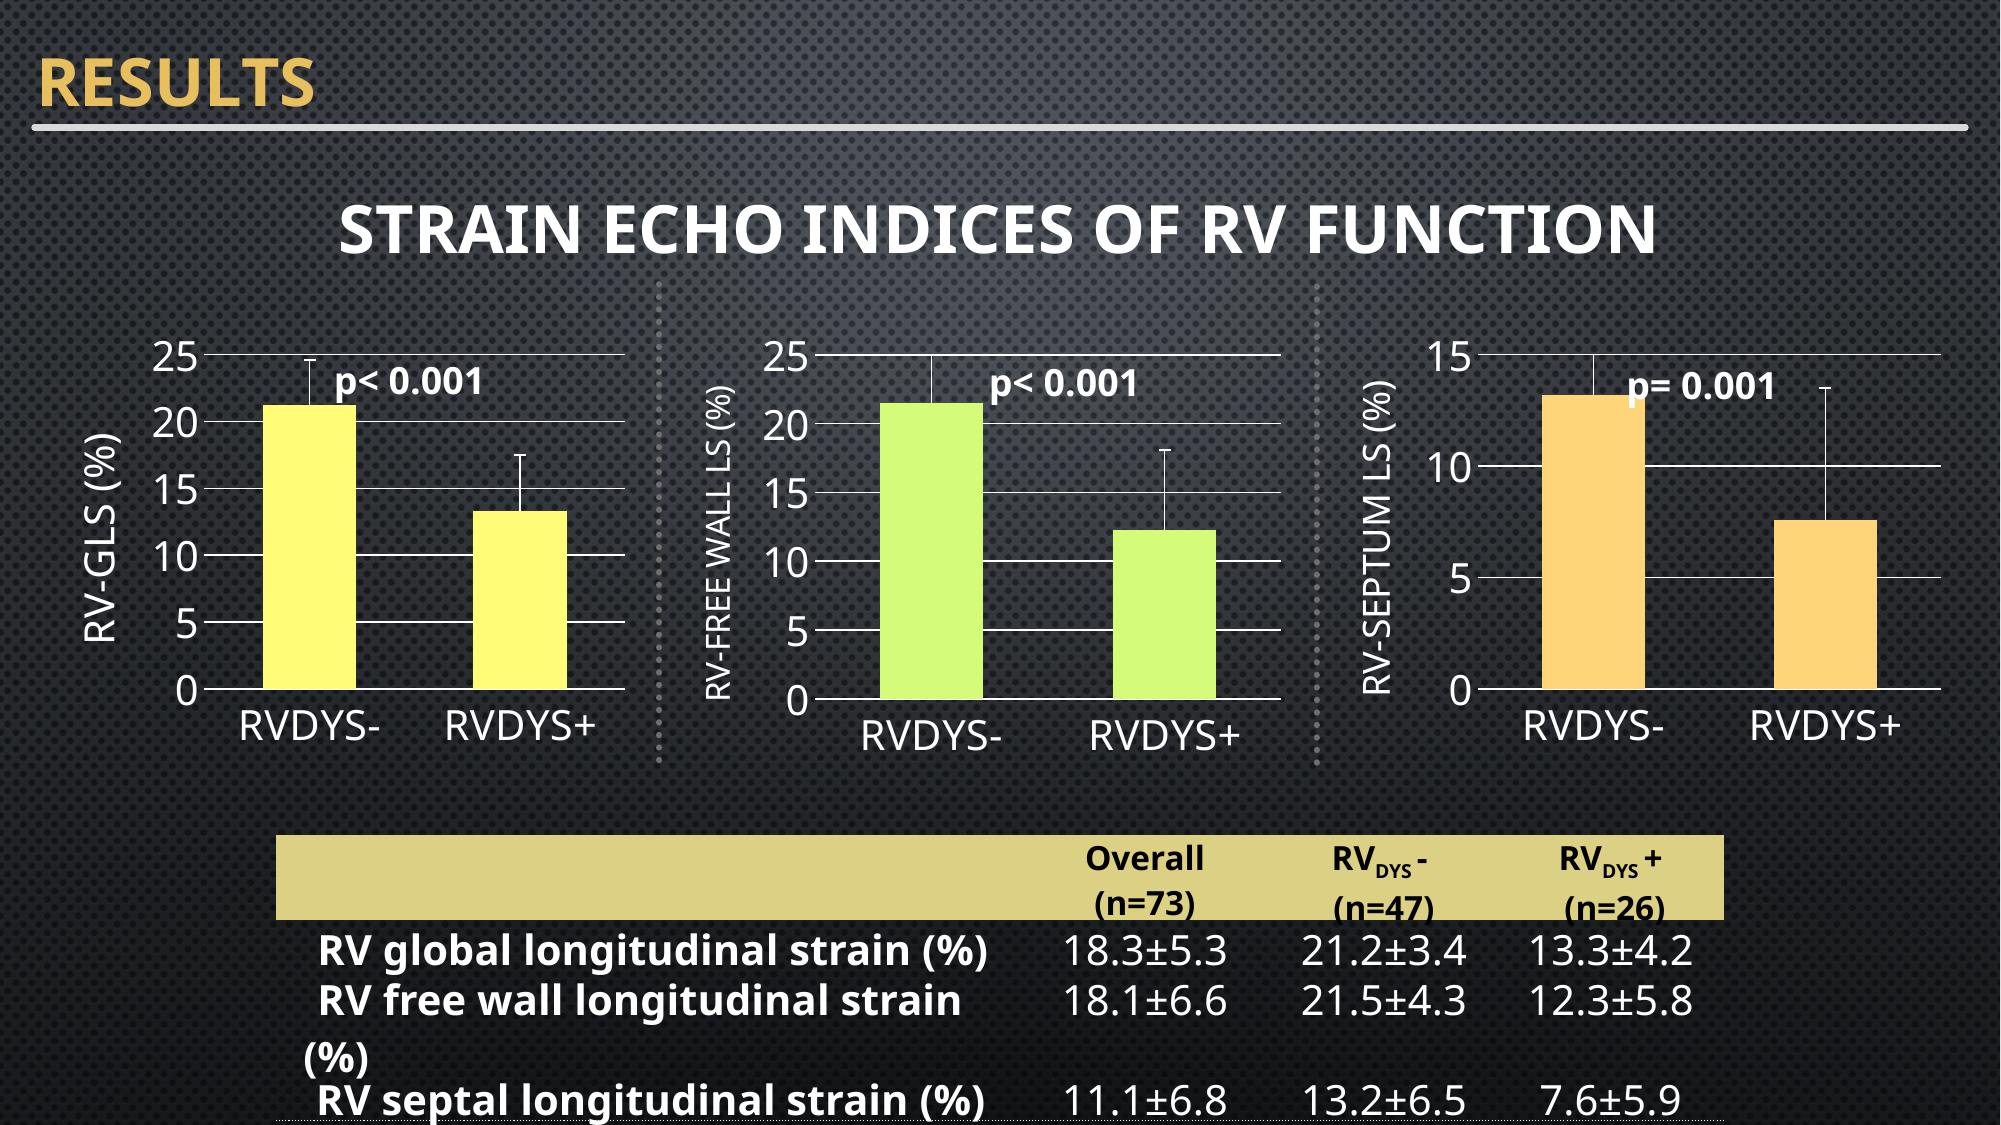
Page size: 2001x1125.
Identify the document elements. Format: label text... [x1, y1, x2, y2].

table_cell 13.2±6.5 [1271, 1071, 1497, 1121]
table_cell 7.6±5.9 [1497, 1071, 1724, 1121]
chart [29, 316, 638, 762]
table_header RVDYS + (n=26) [1497, 835, 1724, 920]
table_cell RV global longitudinal strain (%) [276, 920, 1020, 971]
table_cell 18.1±6.6 [1020, 971, 1271, 1071]
table_cell 21.5±4.3 [1271, 971, 1497, 1071]
table_cell 21.2±3.4 [1271, 920, 1497, 971]
chart [660, 316, 1295, 772]
table_cell 18.3±5.3 [1020, 920, 1271, 971]
table_cell 11.1±6.8 [1020, 1071, 1271, 1121]
text_box STRAIN ECHO INDICES OF RV FUNCTION [182, 179, 1818, 275]
table_header Overall (n=73) [1020, 835, 1271, 920]
table_cell RV free wall longitudinal strain (%) [276, 971, 1020, 1071]
table_cell 13.3±4.2 [1497, 920, 1724, 971]
table_cell 12.3±5.8 [1497, 971, 1724, 1071]
title RESULTS [20, 18, 548, 141]
chart [1317, 316, 1955, 762]
table_header [276, 835, 1020, 920]
table_header RVDYS - (n=47) [1271, 835, 1497, 920]
chart [1311, 316, 1316, 762]
table_cell RV septal longitudinal strain (%) [276, 1071, 1020, 1121]
